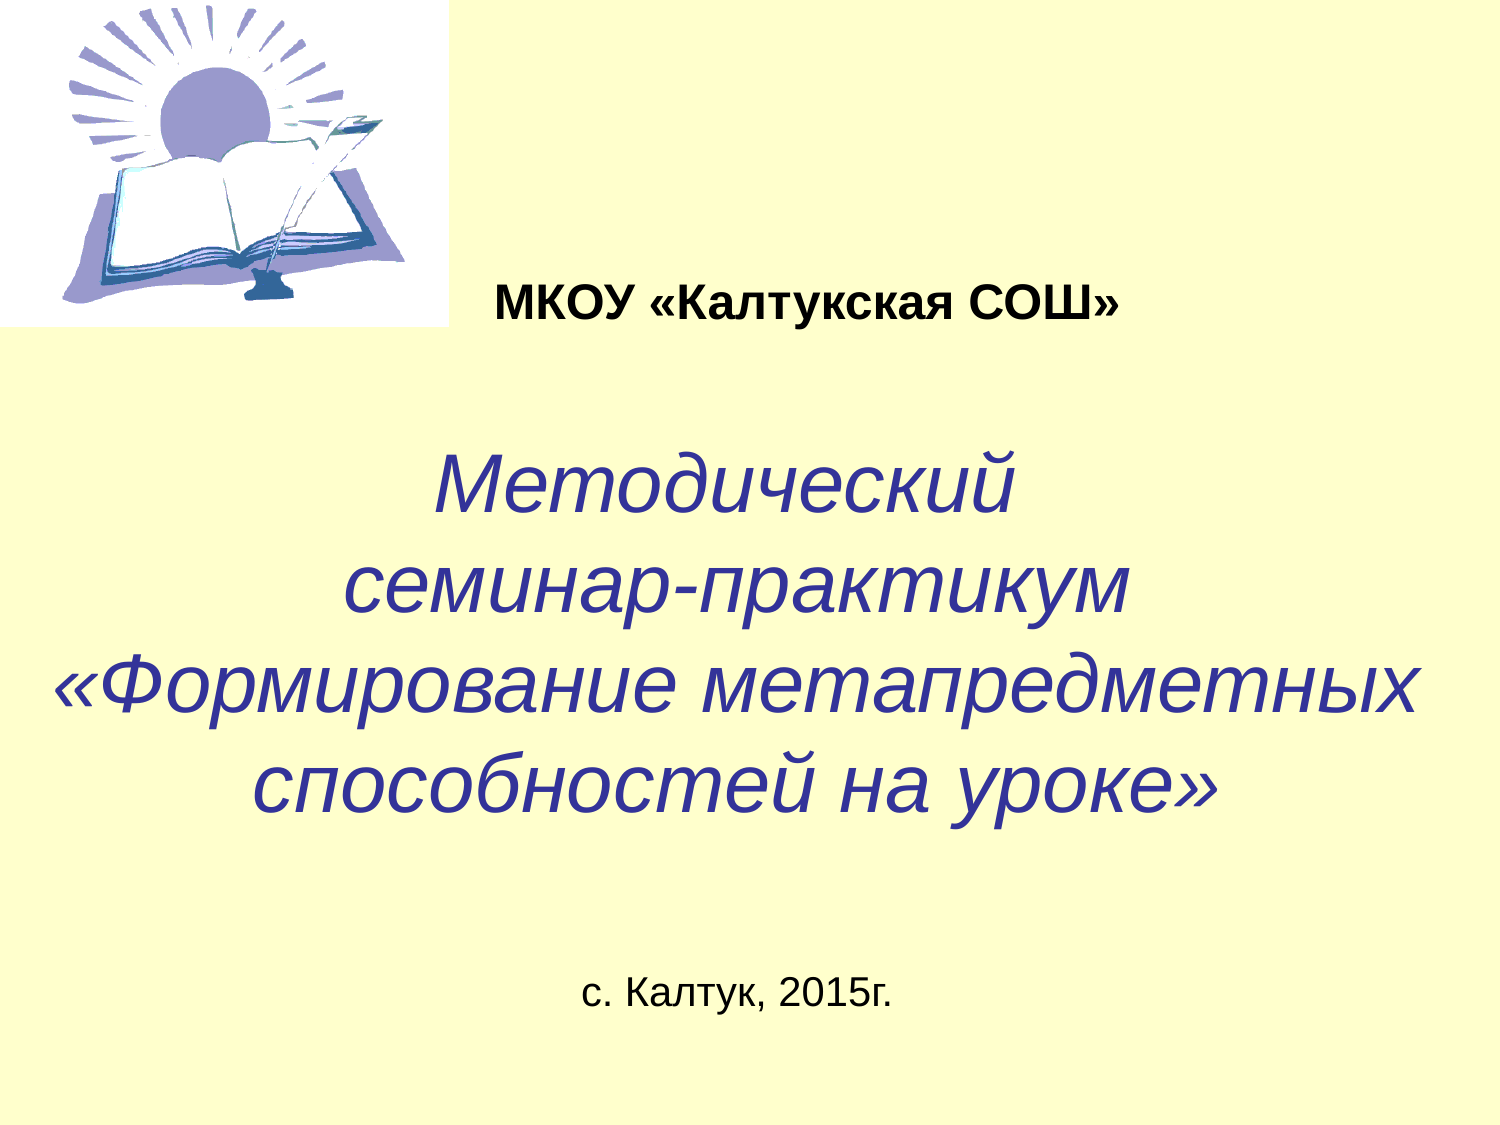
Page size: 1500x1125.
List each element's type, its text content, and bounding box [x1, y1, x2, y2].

title МКОУ «Калтукская СОШ» Методический семинар-практикум «Формирование метапредметных способностей на уроке» с. Калтук, 2015г. [34, 292, 1440, 1061]
picture [0, 0, 450, 327]
